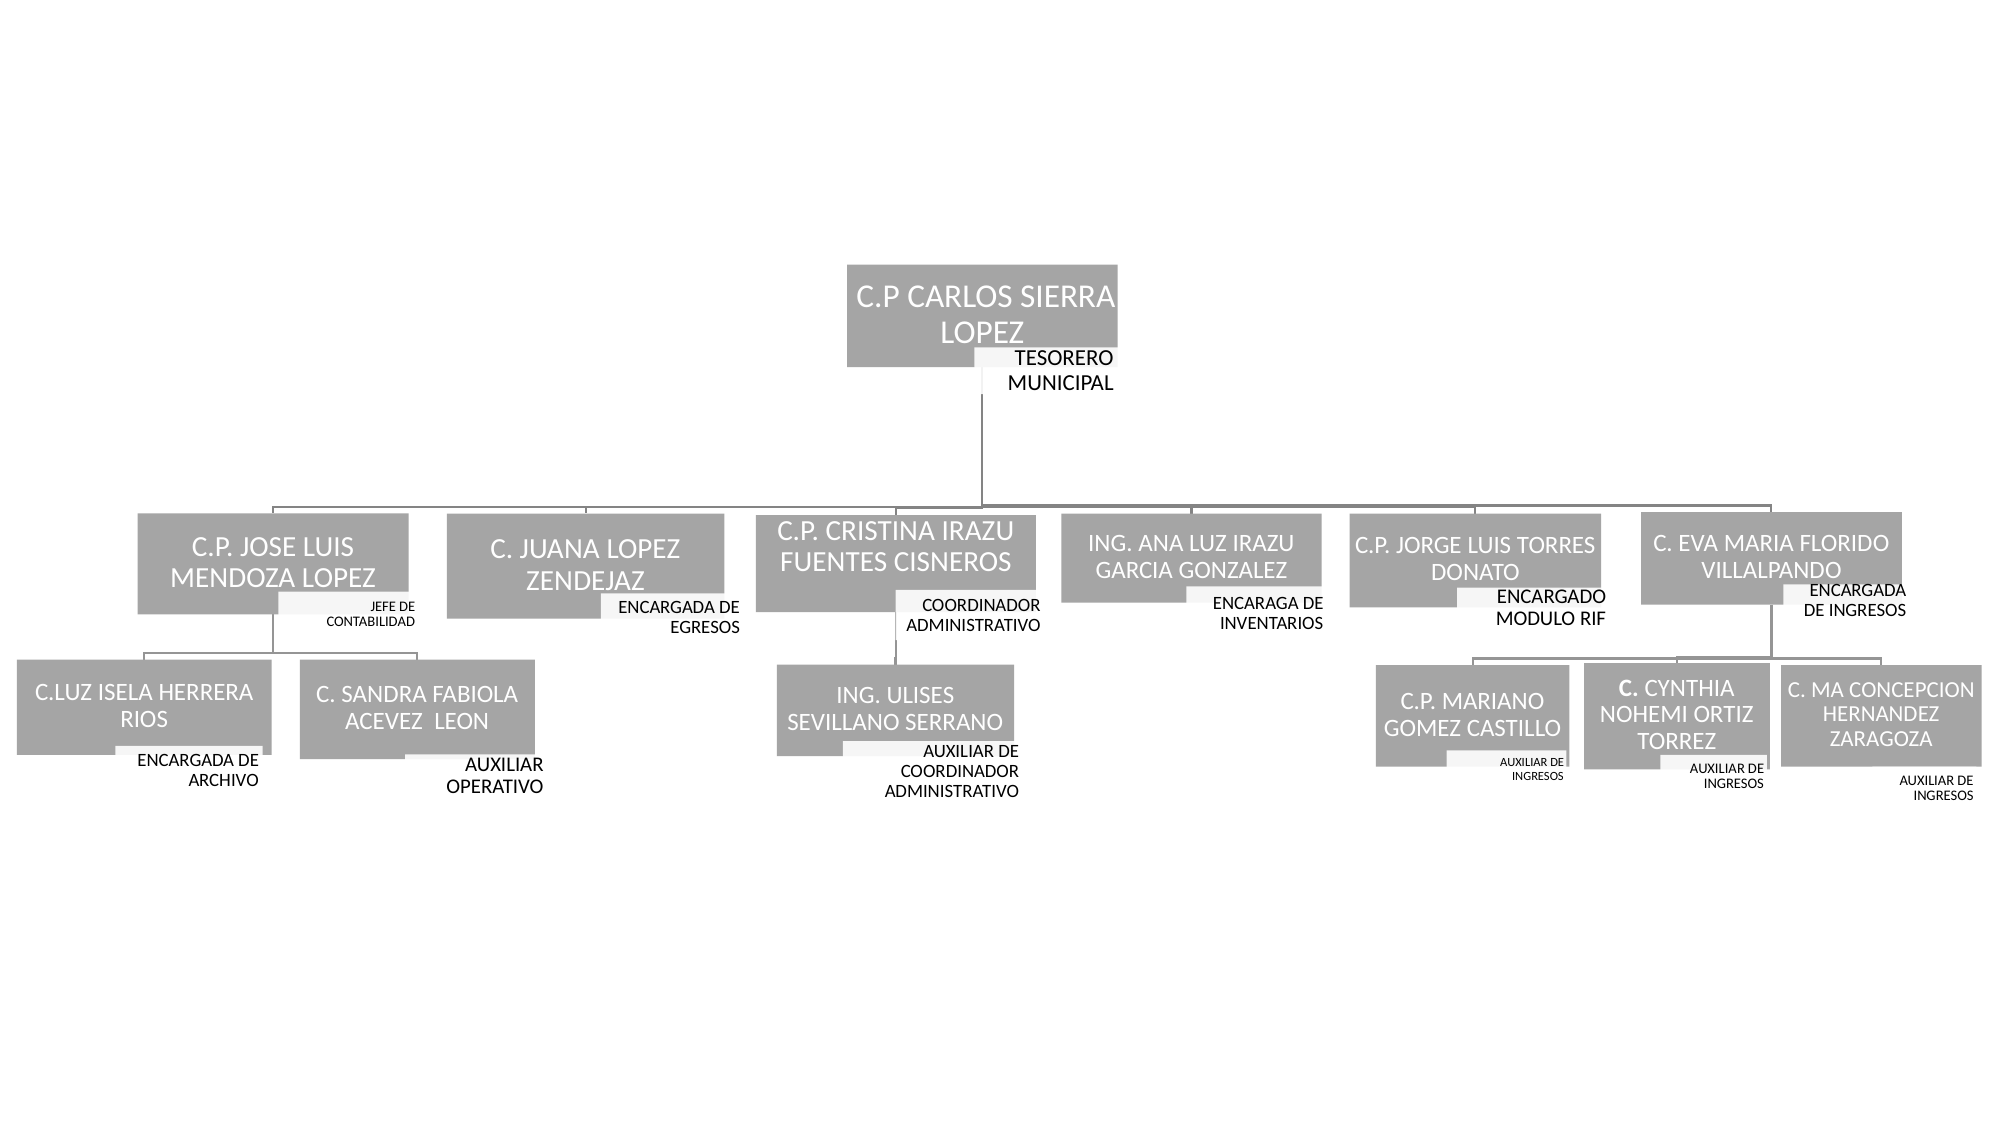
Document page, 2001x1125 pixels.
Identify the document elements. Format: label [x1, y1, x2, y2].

text_box [0, 0, 2000, 1125]
